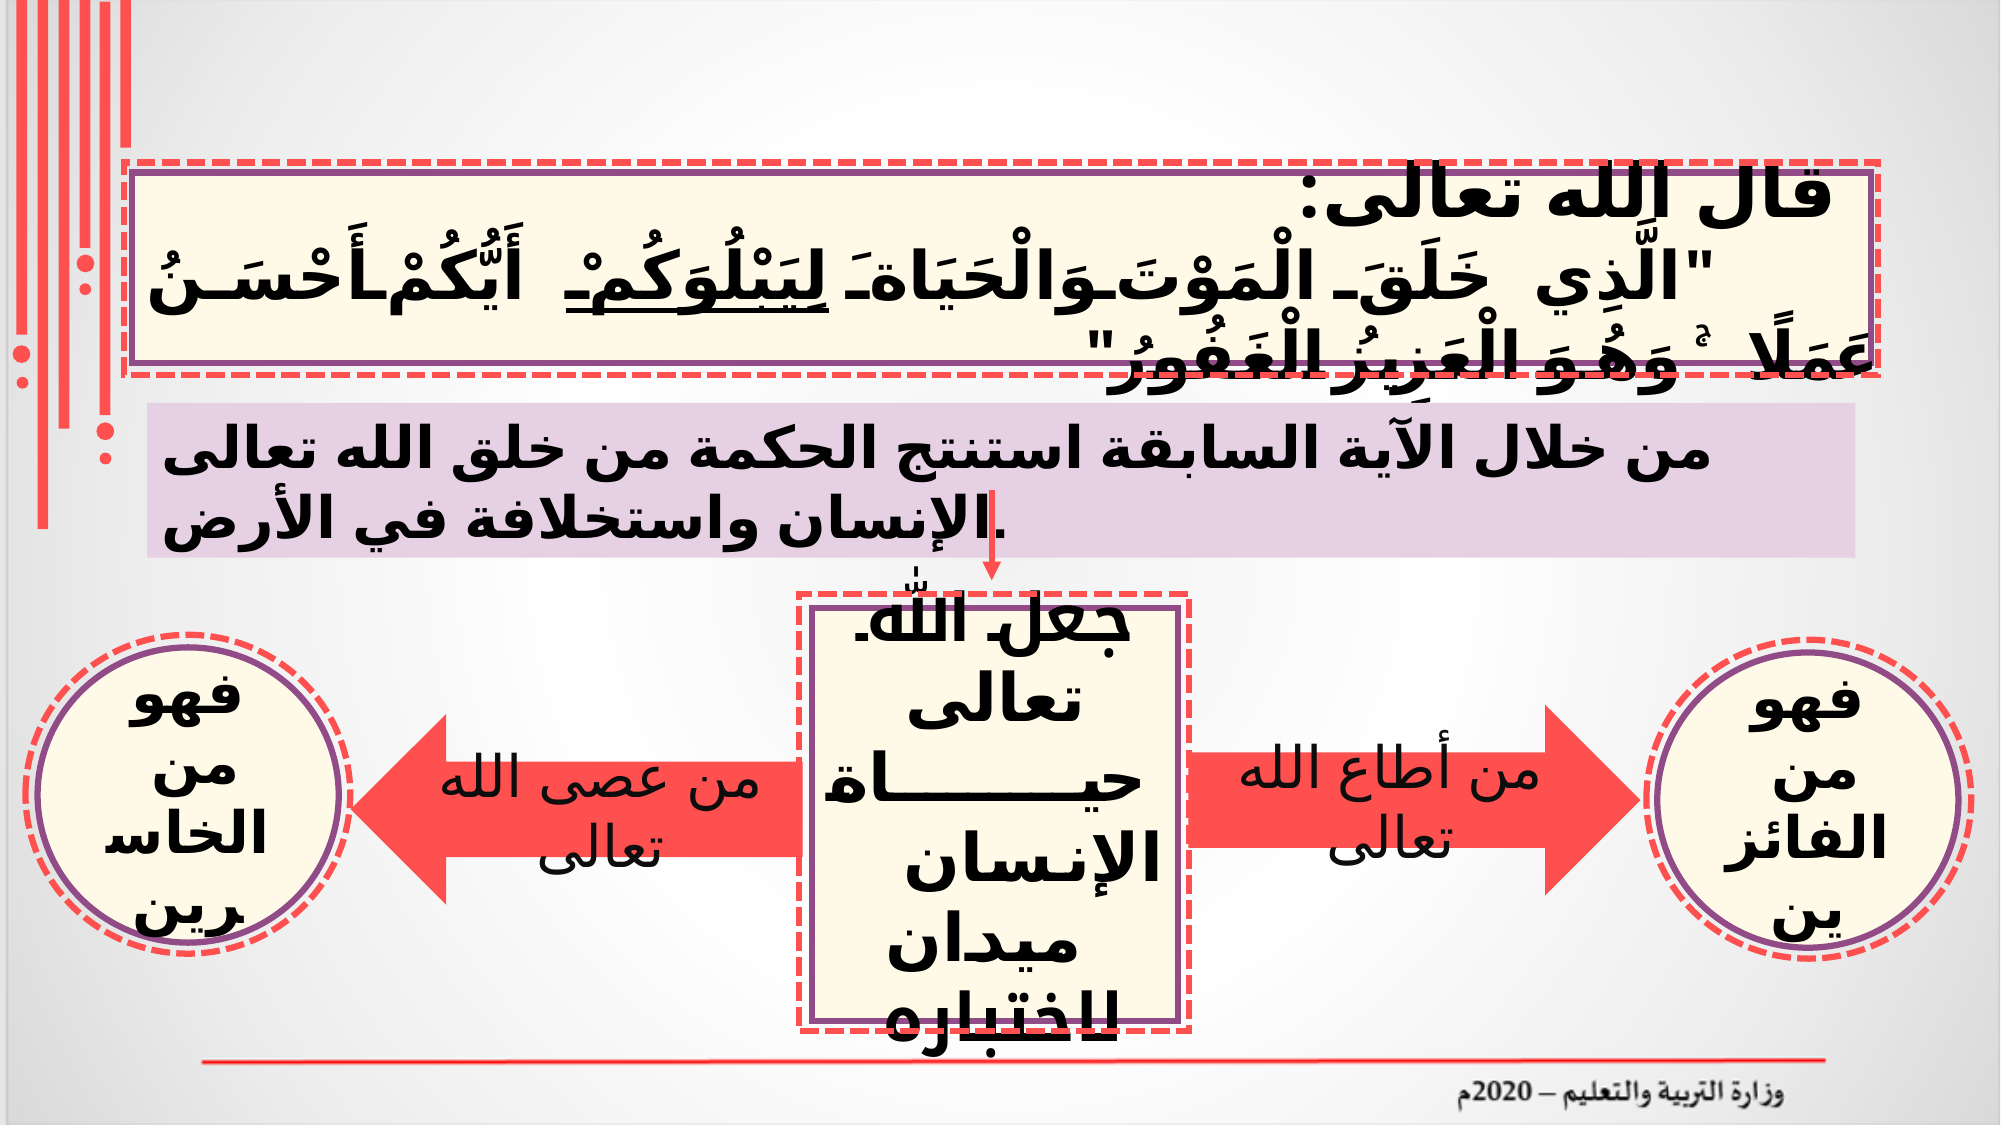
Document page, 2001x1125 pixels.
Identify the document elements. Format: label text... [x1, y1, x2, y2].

text_box [99, 1, 111, 416]
text_box [123, 161, 1879, 376]
picture [0, 0, 2001, 1125]
text_box [98, 451, 113, 466]
text_box [95, 421, 116, 442]
text_box من عصى الله تعالى [350, 711, 804, 908]
text_box [1645, 638, 1973, 960]
text_box [75, 253, 96, 274]
text_box [78, 282, 93, 297]
text_box [24, 633, 352, 955]
text_box [11, 344, 32, 365]
text_box [15, 0, 28, 336]
text_box [58, 0, 70, 430]
text_box [119, 0, 132, 149]
text_box [37, 0, 49, 530]
text_box من خلال الآية السابقة استنتج الحكمة من خلق الله تعالى الإنسان واستخلافة في الأرض. [147, 402, 1856, 558]
text_box [15, 375, 30, 390]
text_box [79, 0, 91, 249]
text_box من أطاع الله تعالى [1187, 702, 1643, 899]
text_box [798, 593, 1190, 1032]
